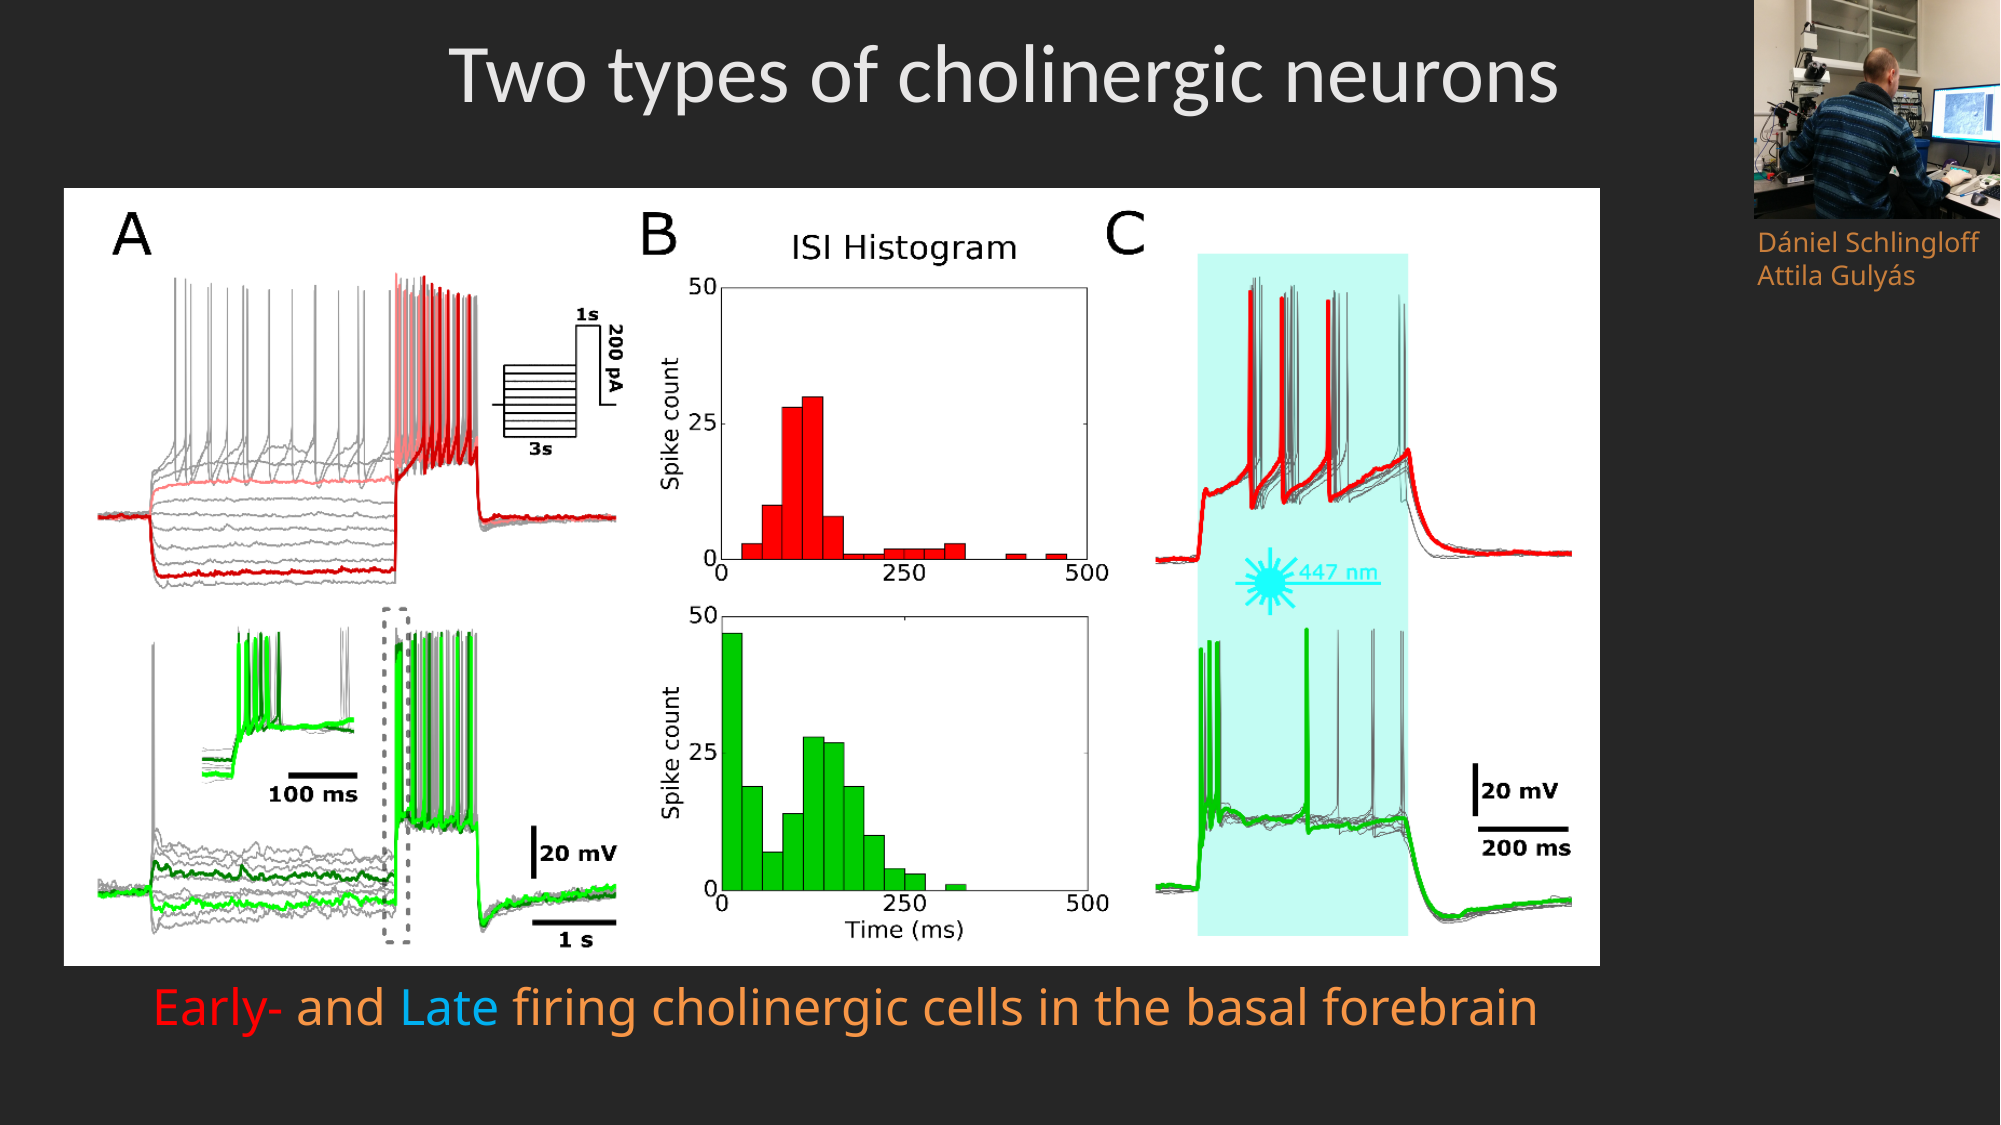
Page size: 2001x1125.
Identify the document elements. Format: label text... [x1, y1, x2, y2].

text_box Two types of cholinergic neurons [19, 11, 1754, 127]
text_box Early- and Late firing cholinergic cells in the basal forebrain [106, 966, 1587, 1075]
picture [1754, 0, 2000, 219]
text_box Dániel Schlingloff Attila Gulyás [1742, 218, 2000, 298]
picture [63, 188, 1600, 966]
